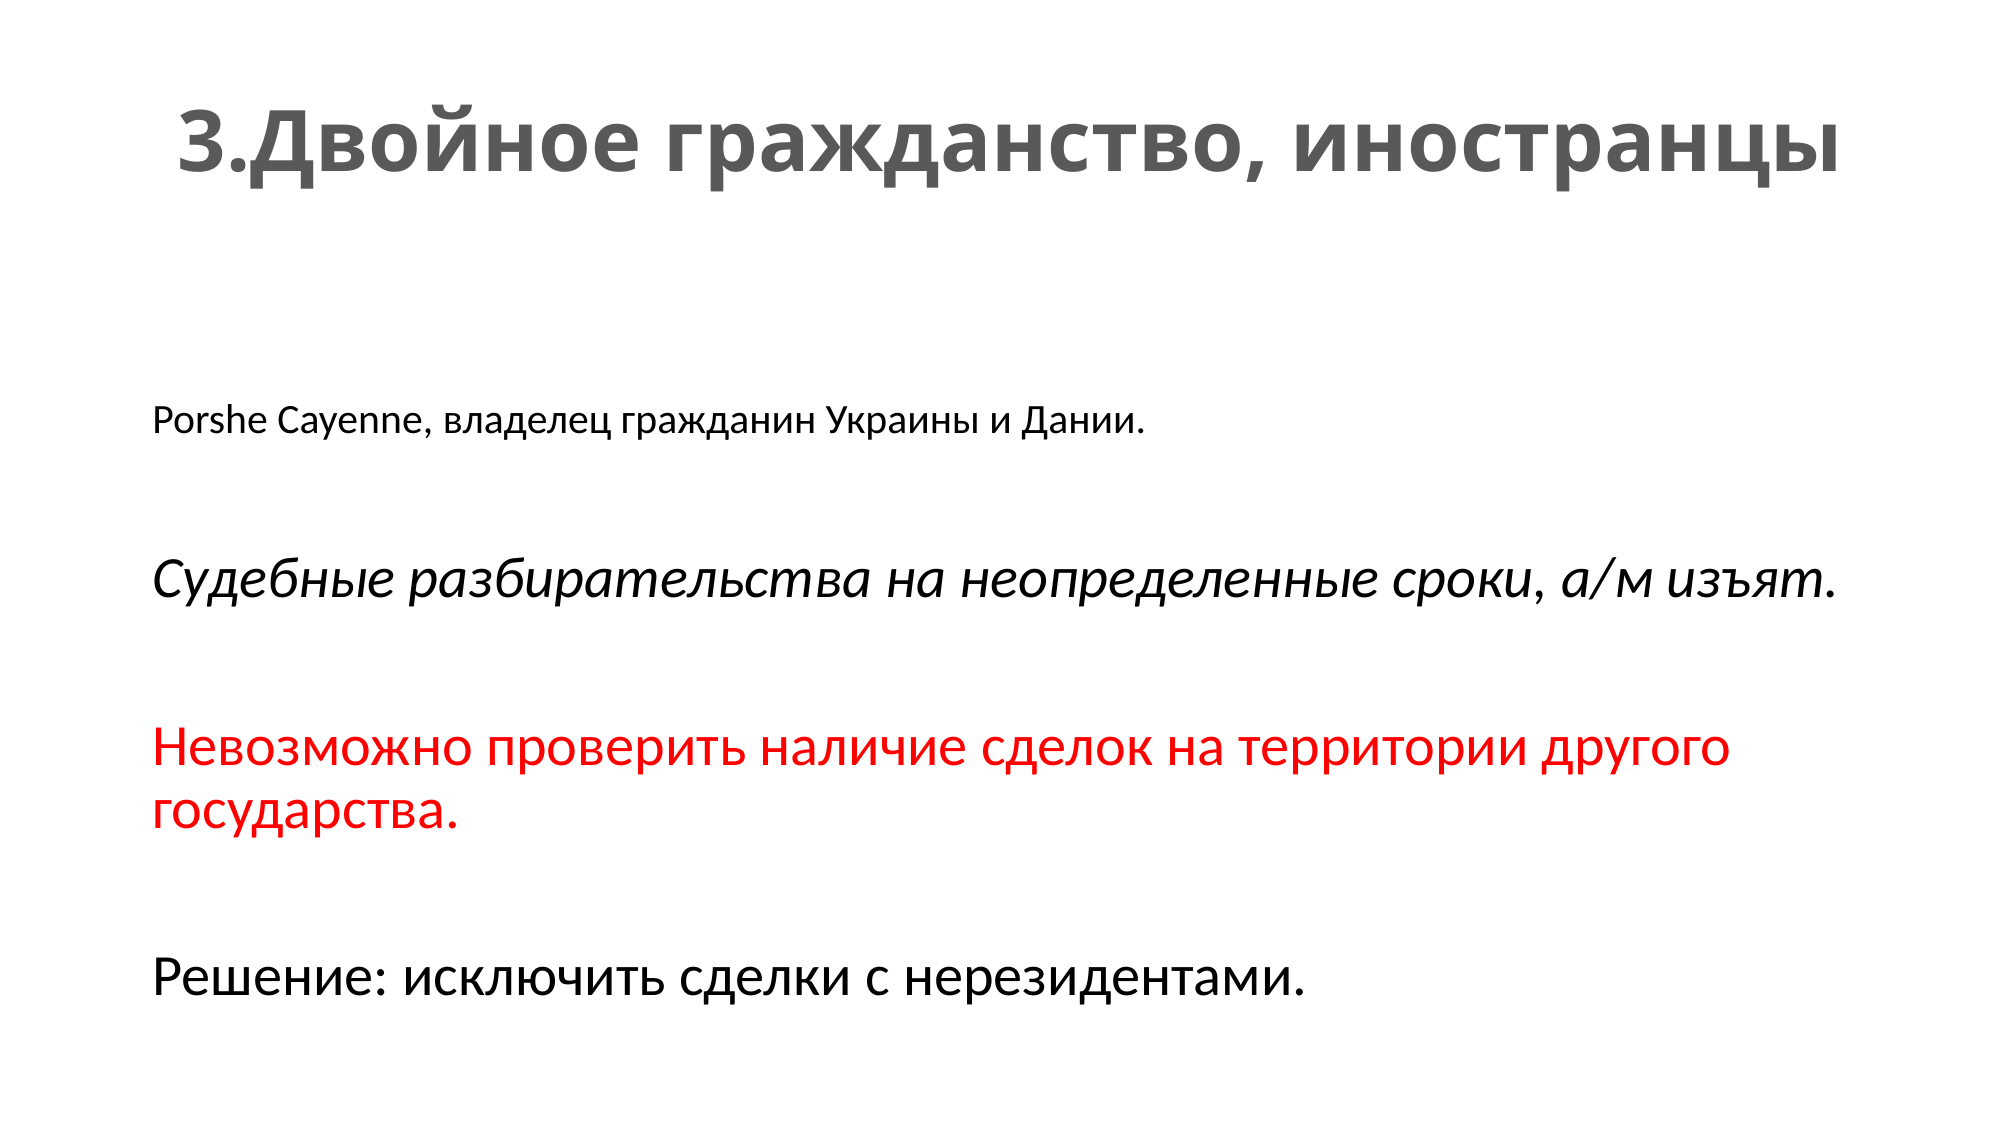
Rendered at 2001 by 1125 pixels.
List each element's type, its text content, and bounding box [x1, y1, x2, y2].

list Porshe Cayenne, владелец гражданин Украины и Дании. Судебные разбирательства на неопределенные сроки, а/м изъят. Невозможно проверить наличие сделок на территории другого государства. Решение: исключить сделки с нерезидентами. [137, 299, 1863, 1014]
title 3.Двойное гражданство, иностранцы [162, 82, 1888, 300]
